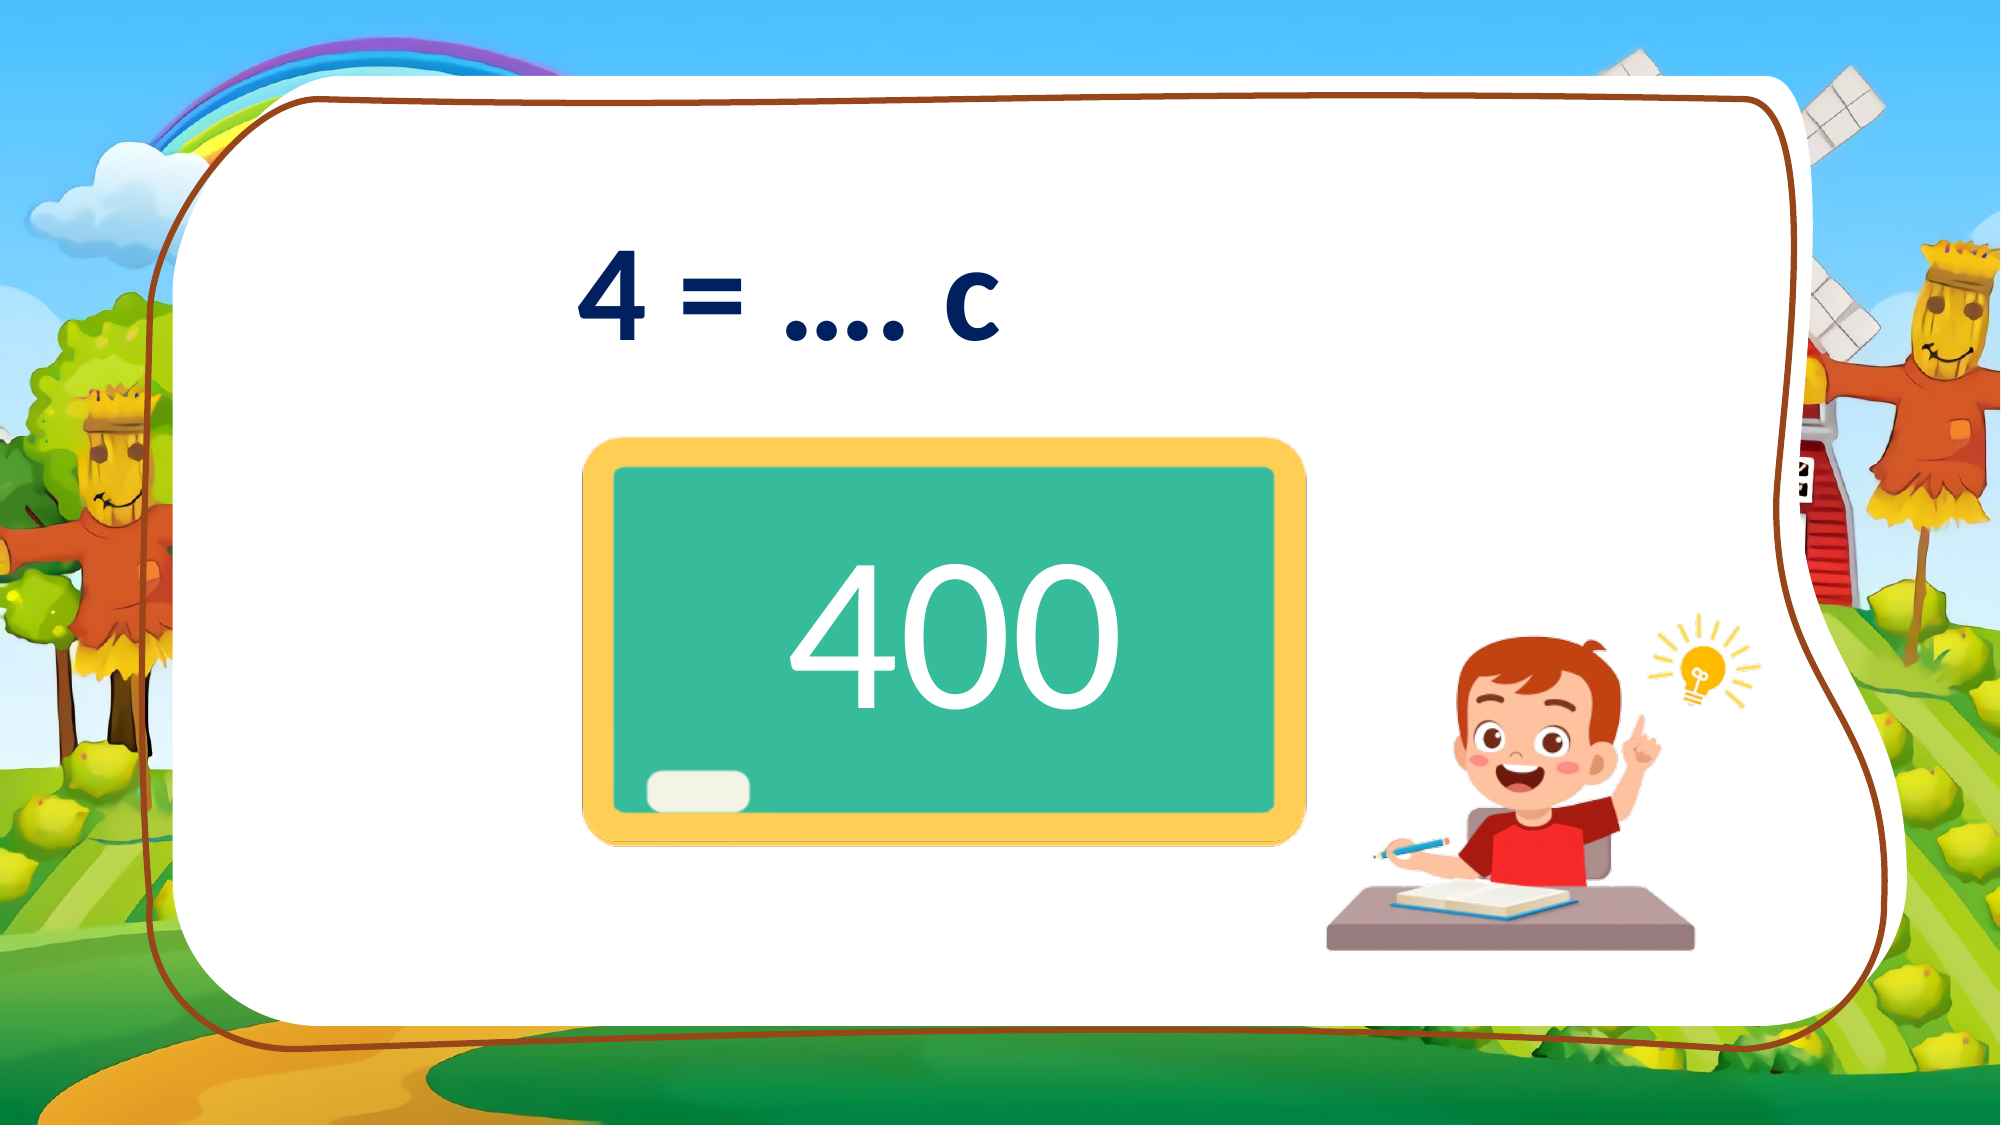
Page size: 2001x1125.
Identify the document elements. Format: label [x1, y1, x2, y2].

picture [0, 0, 2001, 1125]
text_box [149, 75, 1908, 1050]
text_box [532, 385, 1379, 863]
